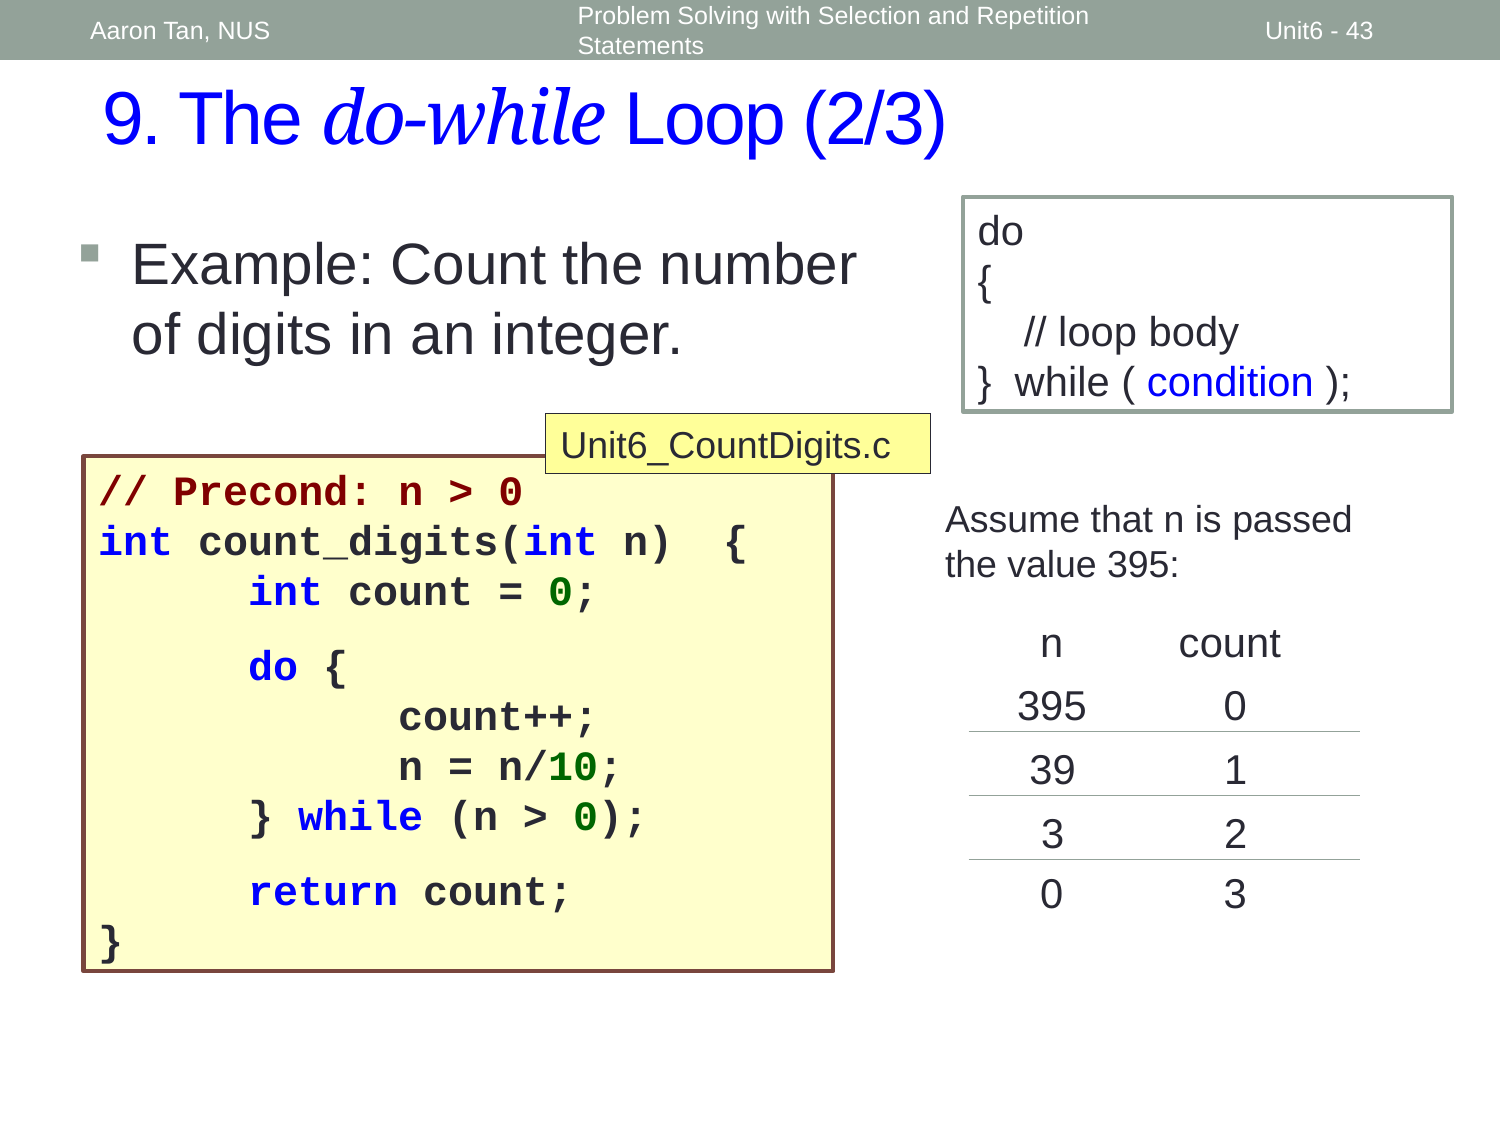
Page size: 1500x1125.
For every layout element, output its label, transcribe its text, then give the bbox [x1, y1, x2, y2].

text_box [990, 798, 1299, 856]
text_box Example: Count the number of digits in an integer. [61, 218, 898, 399]
text_box 9. The do-while Loop (2/3) [87, 62, 1463, 200]
slide_number Aaron Tan, NUS [75, 3, 550, 57]
text_box Assume that n is passed the value 395: [939, 487, 1415, 593]
slide_number Unit6 - 43 [1250, 3, 1425, 57]
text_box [1021, 608, 1318, 675]
footer Problem Solving with Selection and Repetition Statements [562, 3, 1238, 57]
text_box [990, 734, 1299, 792]
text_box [989, 859, 1298, 926]
text_box do { // loop body } while ( condition ); [961, 195, 1454, 414]
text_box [83, 413, 931, 977]
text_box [989, 670, 1298, 734]
